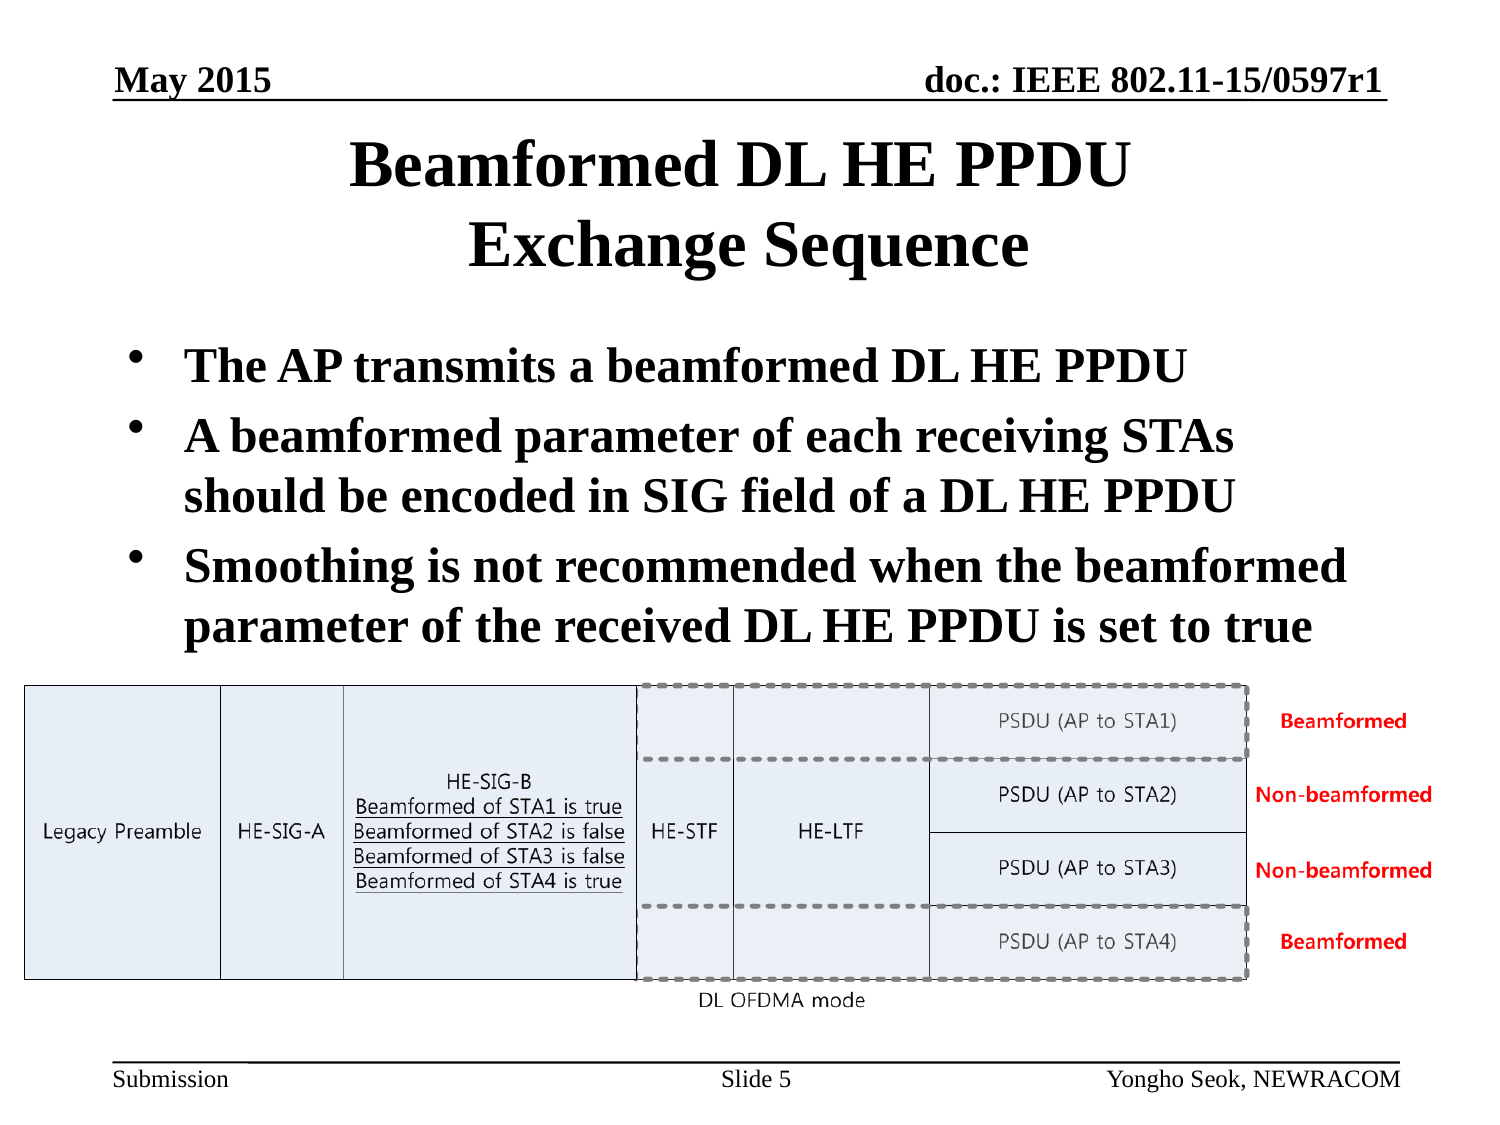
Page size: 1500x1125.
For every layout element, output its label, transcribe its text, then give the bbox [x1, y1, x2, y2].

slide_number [114, 54, 274, 101]
footer Yongho Seok, NEWRACOM [1099, 1061, 1402, 1093]
slide_number Slide 5 [712, 1061, 800, 1093]
picture [24, 682, 1432, 1013]
title Beamformed DL HE PPDU Exchange Sequence [112, 112, 1388, 288]
list The AP transmits a beamformed DL HE PPDU A beamformed parameter of each receiving STAs should be encoded in SIG field of a DL HE PPDU Smoothing is not recommended when the beamformed parameter of the received DL HE PPDU is set to true [112, 324, 1388, 680]
